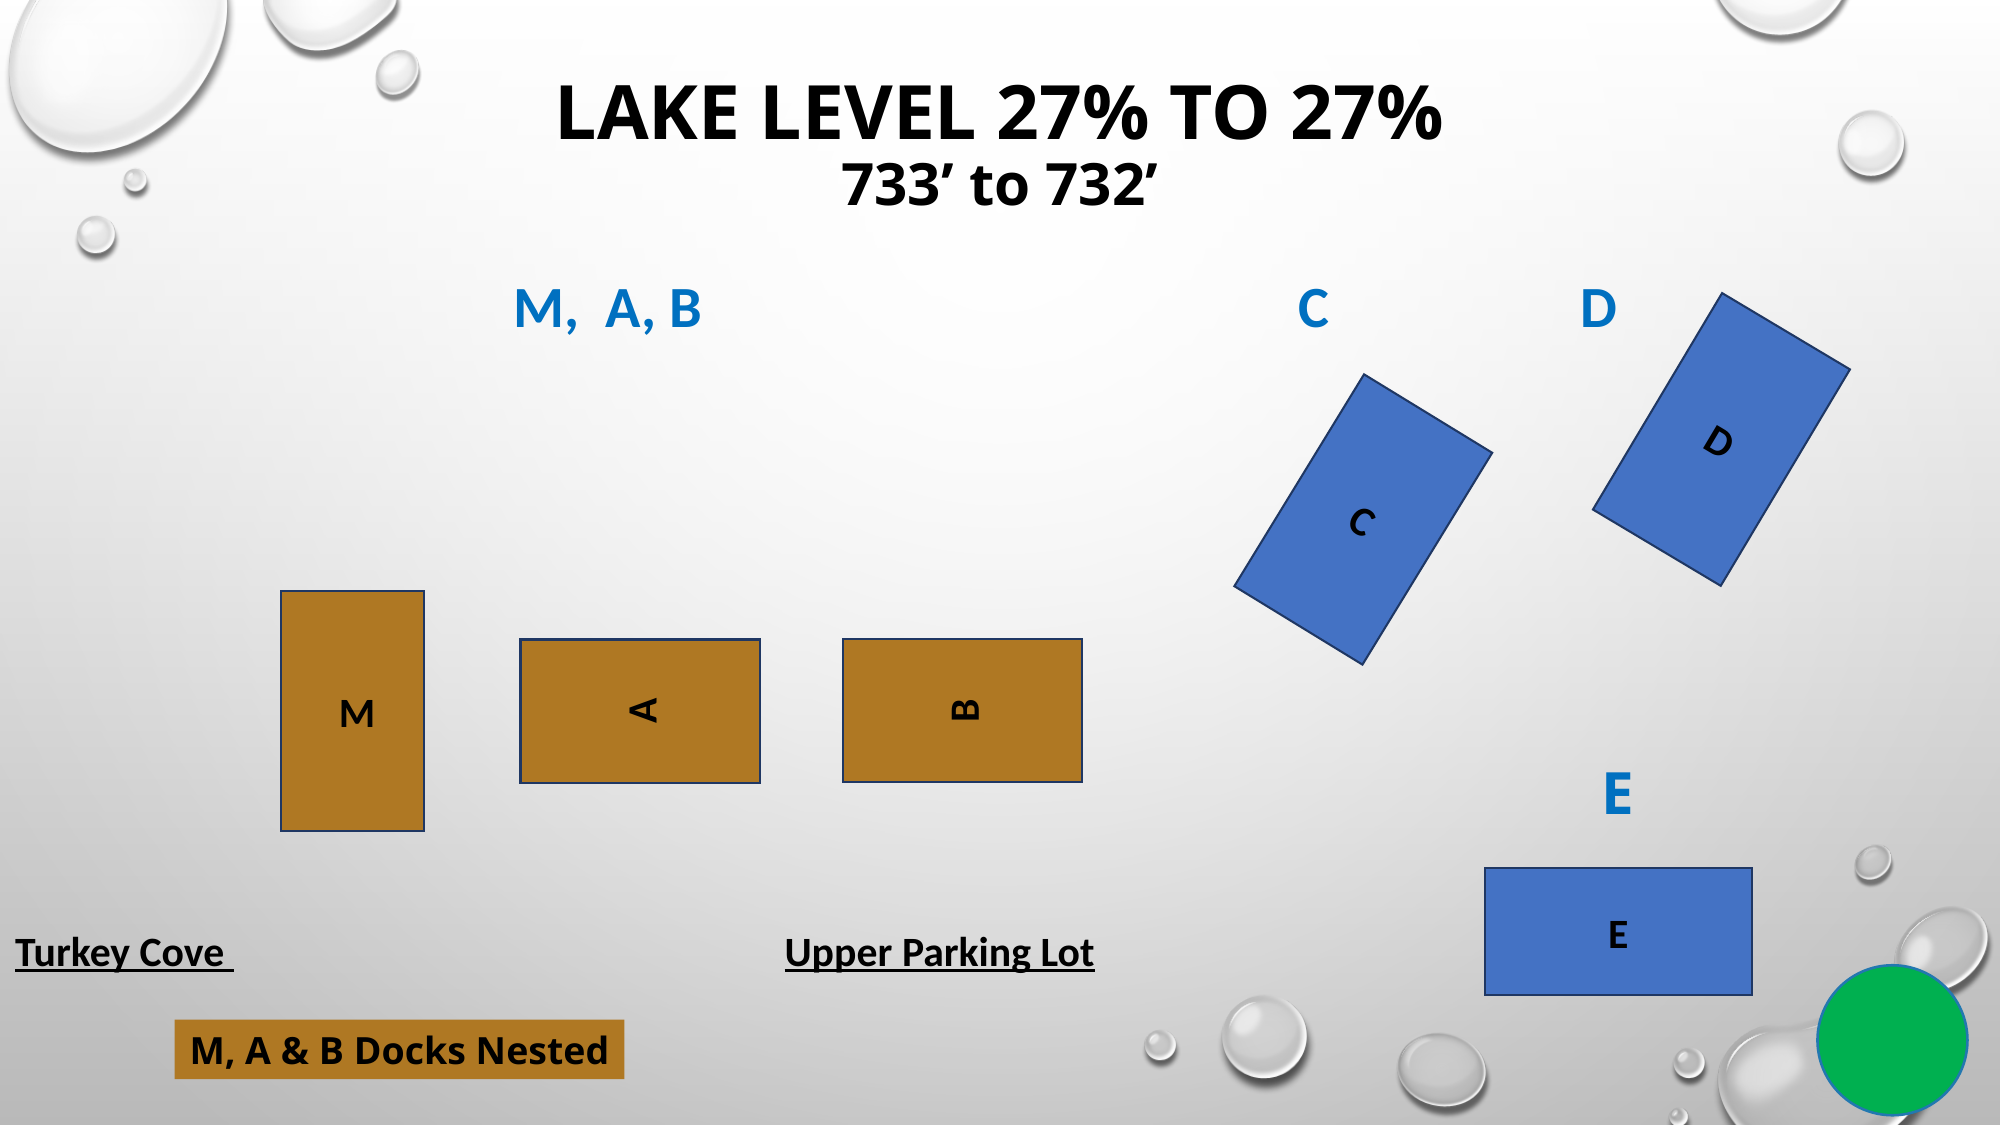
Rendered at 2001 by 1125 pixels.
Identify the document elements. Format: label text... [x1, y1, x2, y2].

text_box C [1234, 392, 1493, 665]
text_box M, A & B Docks Nested [174, 1019, 625, 1080]
text_box M [280, 590, 425, 712]
text_box D [1592, 293, 1850, 586]
title Lake Level 27% to 27% 733’ to 732’ [149, 52, 1850, 241]
text_box B [842, 639, 1082, 712]
text_box E [1484, 867, 1752, 995]
text_box A [520, 639, 760, 712]
text_box M, A, B C D [233, 261, 1633, 392]
text_box [1816, 963, 1969, 1117]
text_box Turkey Cove Upper Parking Lot [0, 712, 1156, 1063]
text_box E [1587, 748, 1650, 834]
picture [0, 0, 2000, 1125]
